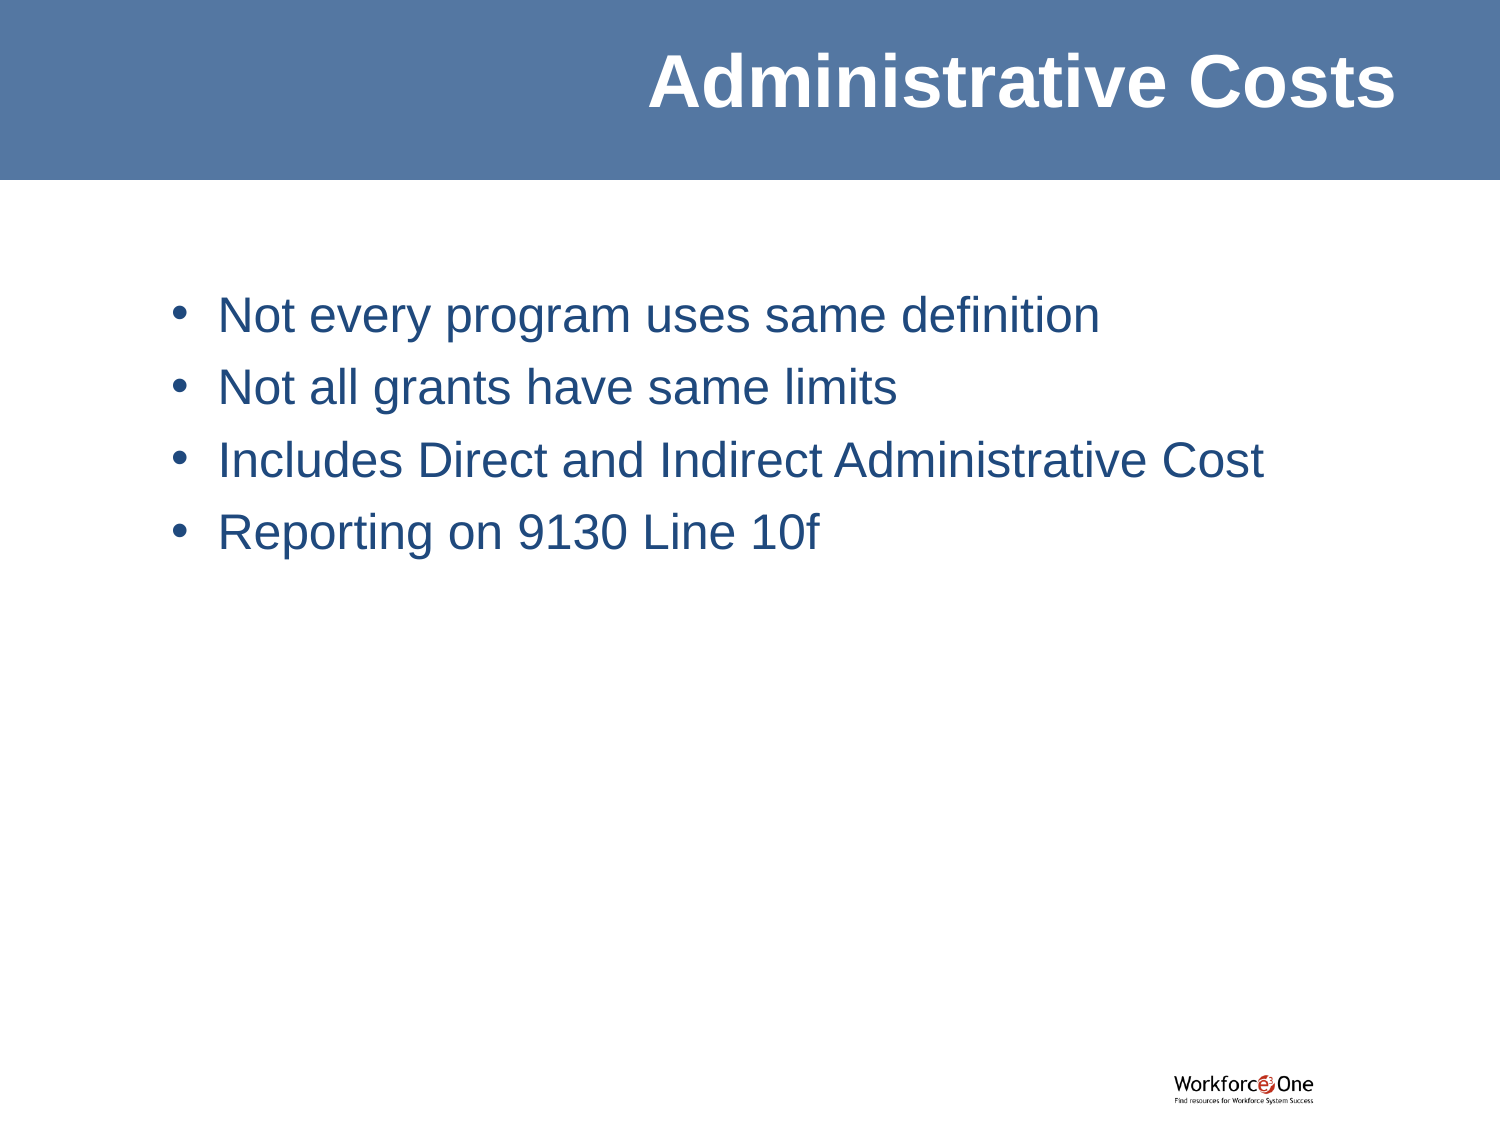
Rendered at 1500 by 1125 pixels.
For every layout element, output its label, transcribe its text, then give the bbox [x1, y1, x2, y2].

list Not every program uses same definition Not all grants have same limits Includes Direct and Indirect Administrative Cost Reporting on 9130 Line 10f [112, 275, 1413, 938]
list Administrative Costs [462, 24, 1413, 250]
picture [1162, 1049, 1325, 1125]
